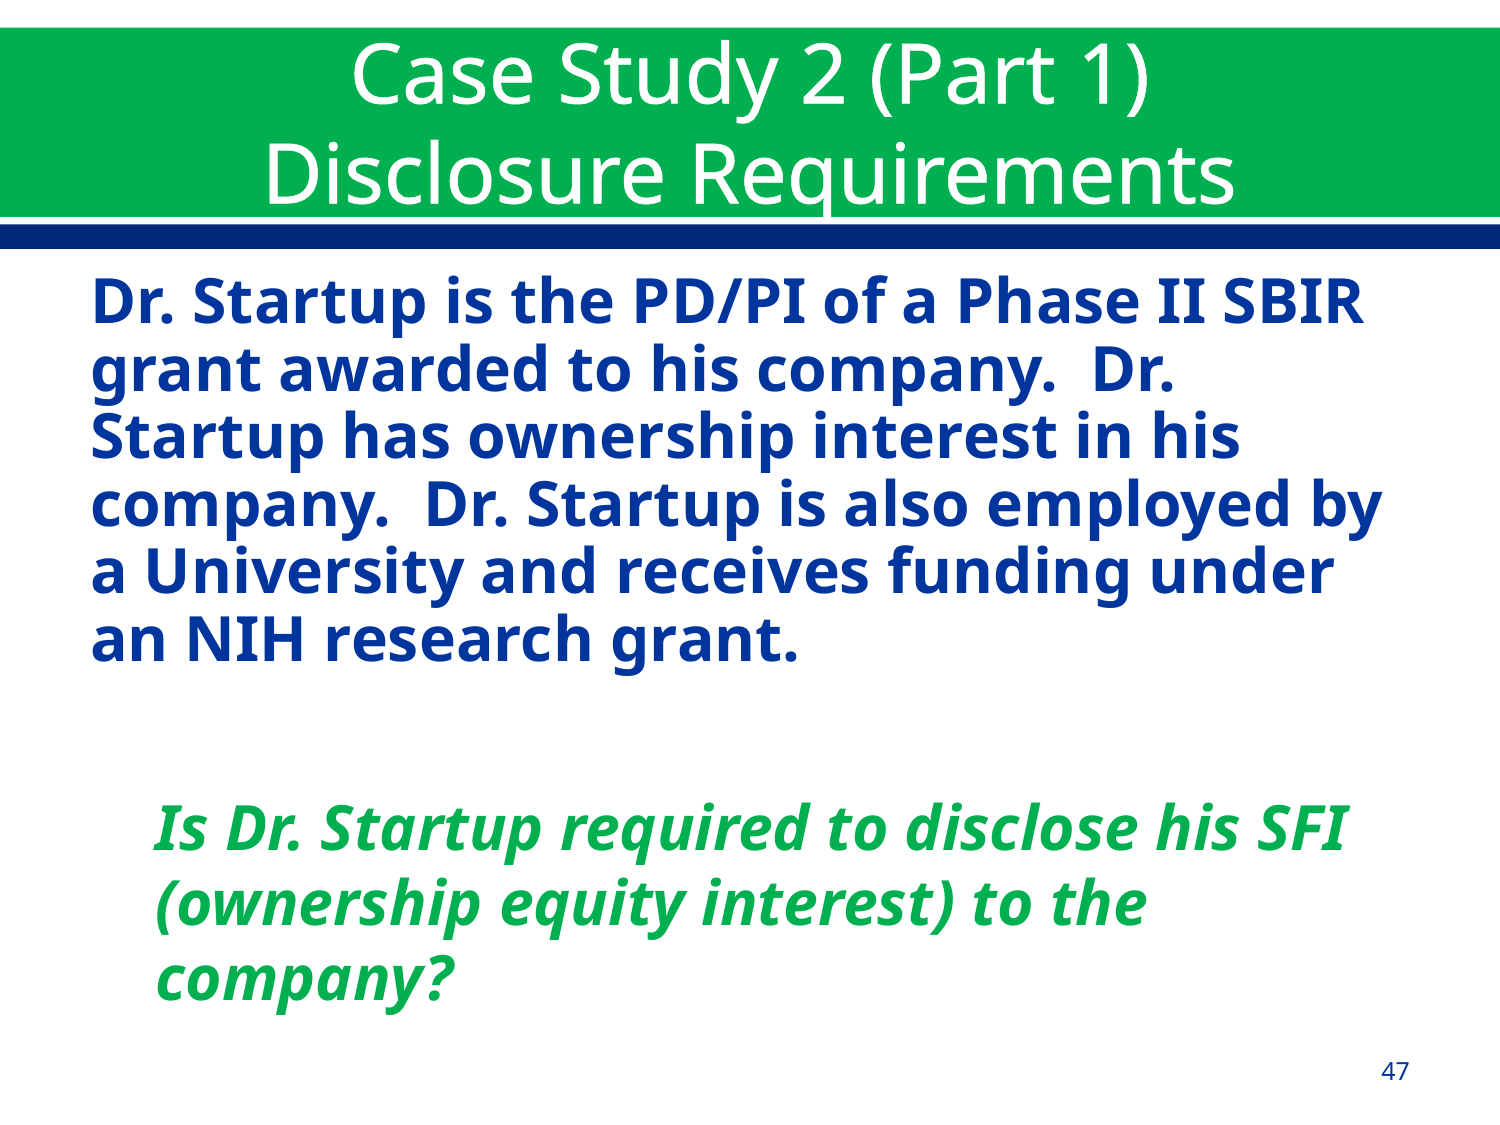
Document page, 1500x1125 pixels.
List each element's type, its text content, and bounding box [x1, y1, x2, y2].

title Case Study 2 (Part 1) Disclosure Requirements [75, 112, 1425, 238]
slide_number 47 [1074, 1042, 1425, 1103]
list Dr. Startup is the PD/PI of a Phase II SBIR grant awarded to his company. Dr. Startup has ownership interest in his company. Dr. Startup is also employed by a University and receives funding under an NIH research grant. Is Dr. Startup required to disclose his SFI (ownership equity interest) to the company? [75, 262, 1425, 1075]
